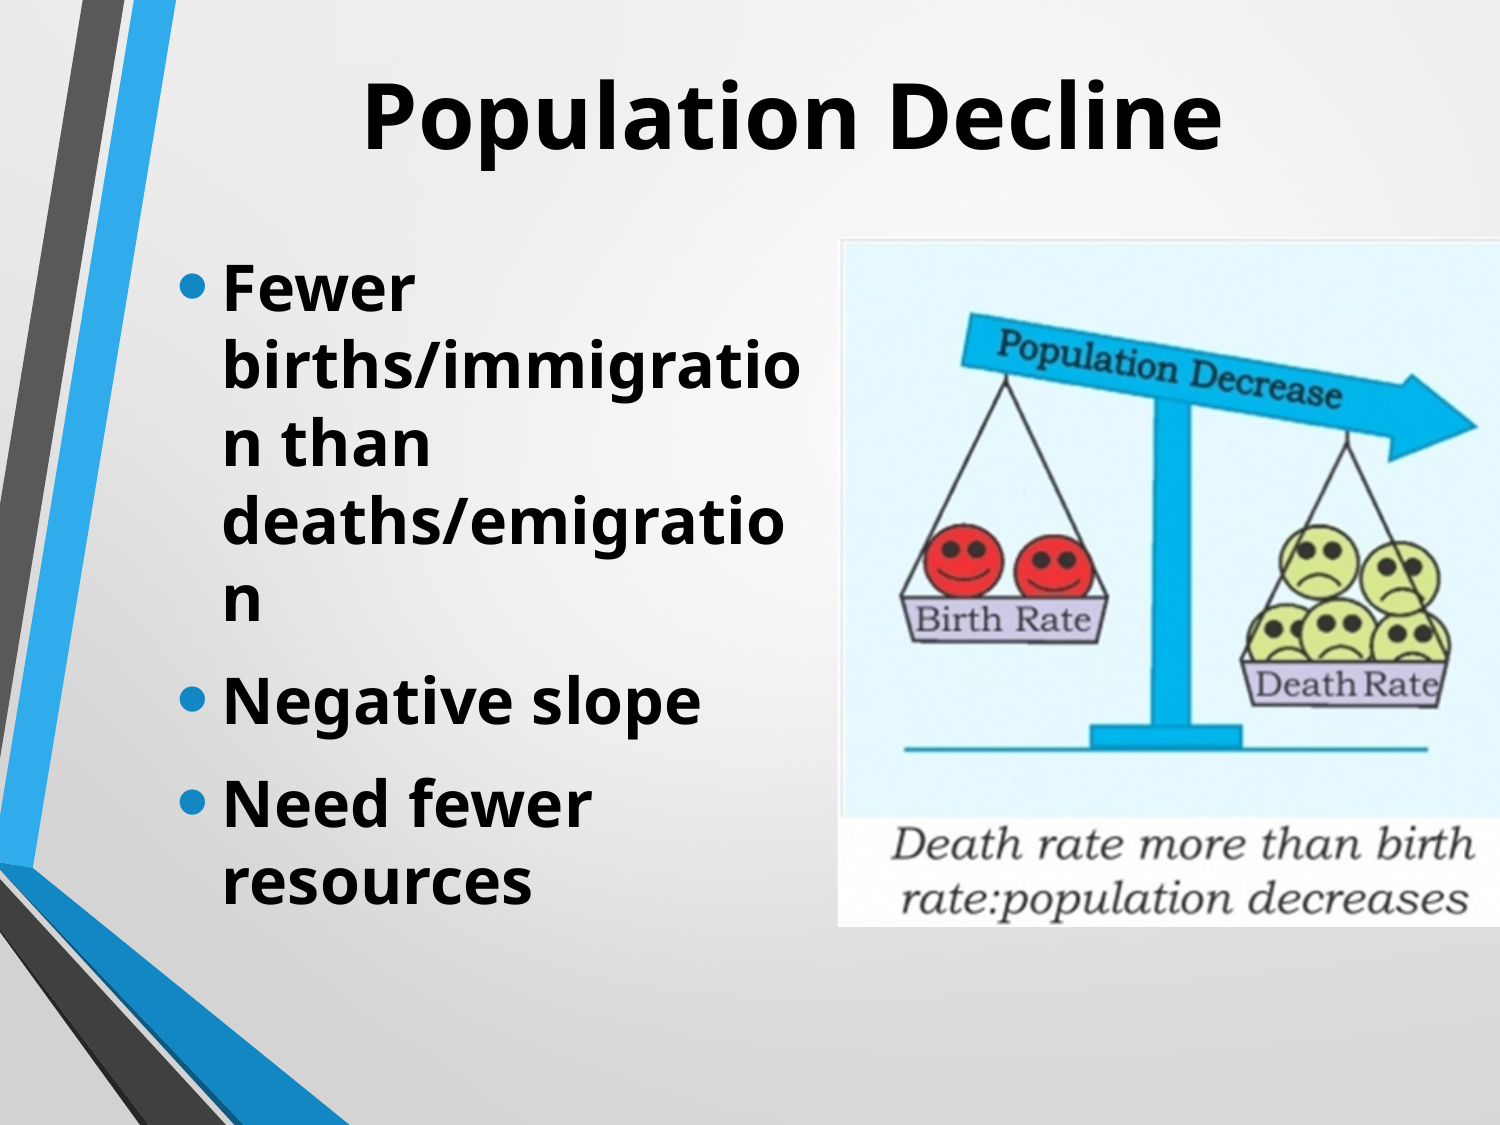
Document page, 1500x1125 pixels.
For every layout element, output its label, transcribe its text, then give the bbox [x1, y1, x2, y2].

list Fewer births/immigration than deaths/emigration Negative slope Need fewer resources [161, 237, 837, 927]
picture [837, 237, 1500, 927]
title Population Decline [161, 12, 1425, 213]
